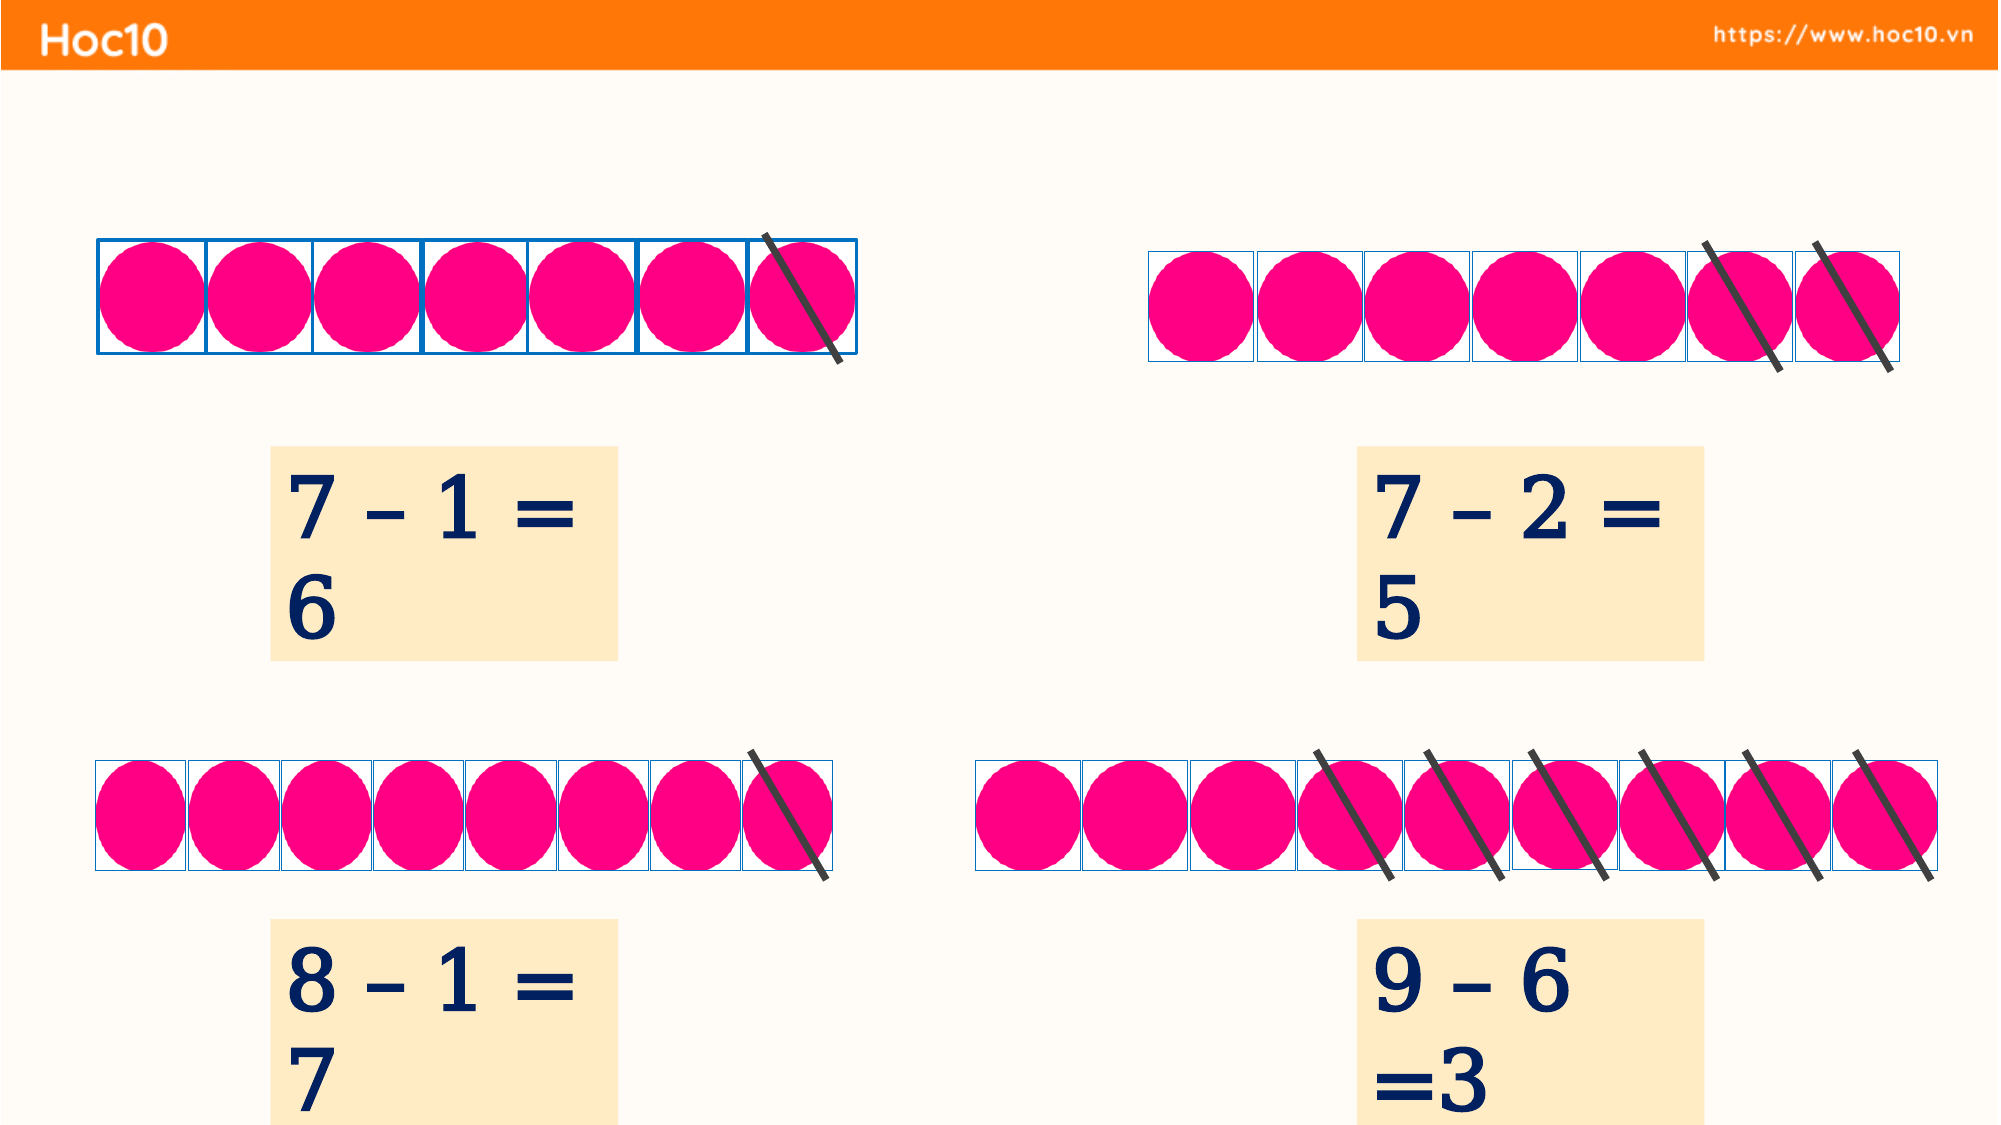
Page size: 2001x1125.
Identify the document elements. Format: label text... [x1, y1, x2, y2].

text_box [99, 241, 764, 352]
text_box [764, 233, 841, 363]
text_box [1821, 760, 1855, 871]
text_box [1718, 760, 1744, 871]
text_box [1781, 251, 1814, 362]
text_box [95, 760, 750, 871]
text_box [827, 760, 833, 871]
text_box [1744, 750, 1821, 880]
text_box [1891, 251, 1900, 362]
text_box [841, 241, 855, 352]
text_box 8 – 1 = 7 [270, 919, 619, 1125]
text_box 9 – 6 =3 [1357, 919, 1705, 1125]
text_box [1392, 760, 1426, 871]
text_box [1426, 750, 1503, 880]
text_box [1503, 760, 1530, 871]
text_box 7 – 1 = 6 [270, 446, 619, 662]
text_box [1315, 750, 1392, 880]
text_box 7 – 2 = 5 [1357, 446, 1705, 662]
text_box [975, 760, 1315, 871]
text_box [1640, 750, 1718, 880]
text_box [1704, 241, 1781, 372]
picture [1, 0, 1998, 1125]
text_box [750, 750, 827, 880]
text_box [1814, 242, 1891, 372]
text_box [1148, 251, 1704, 362]
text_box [1530, 750, 1607, 880]
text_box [1607, 760, 1640, 871]
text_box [1855, 750, 1932, 881]
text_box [1932, 760, 1938, 871]
